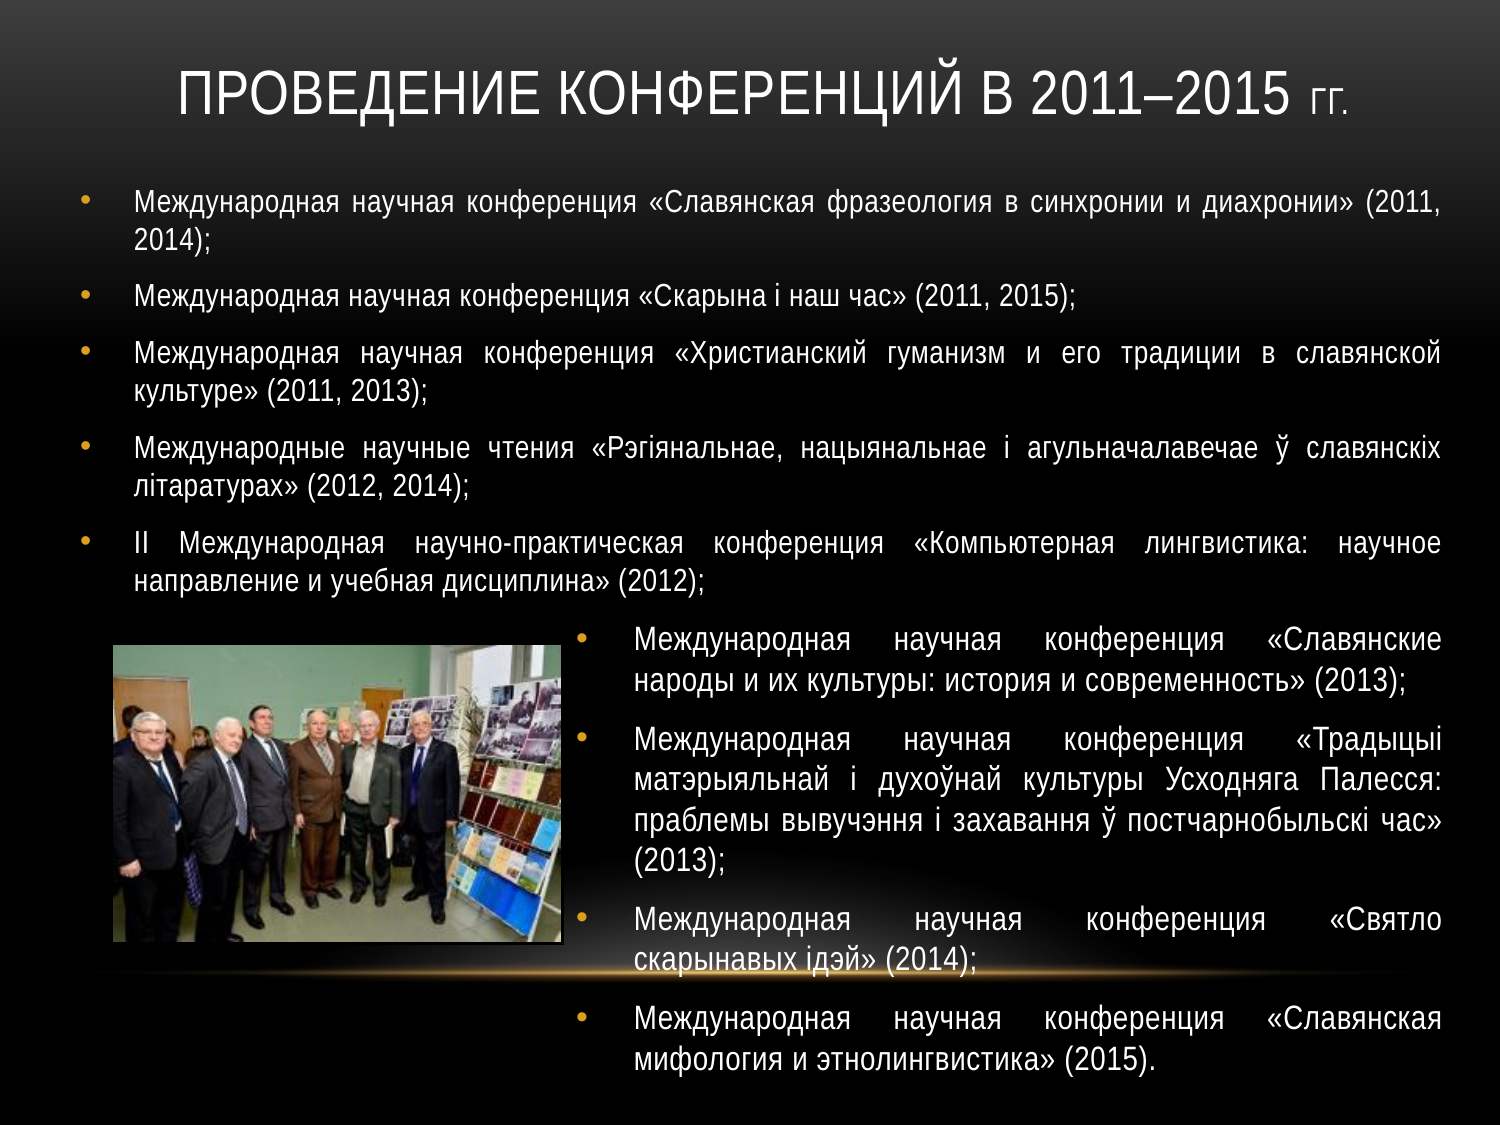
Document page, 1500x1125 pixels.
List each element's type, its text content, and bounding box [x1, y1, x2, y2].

list Международная научная конференция «Славянская фразеология в синхронии и диахронии» (2011, 2014); Международная научная конференция «Скарына і наш час» (2011, 2015); Международная научная конференция «Христианский гуманизм и его традиции в славянской культуре» (2011, 2013); Международные научные чтения «Рэгіянальнае, нацыянальнае і агульначалавечае ў славянскіх літаратурах» (2012, 2014); II Международная научно-практическая конференция «Компьютерная лингвистика: научное направление и учебная дисциплина» (2012); [64, 172, 1459, 610]
text_box Международная научная конференция «Славянские народы и их культуры: история и современность» (2013); Международная научная конференция «Традыцыі матэрыяльнай і духоўнай культуры Усходняга Палесся: праблемы вывучэння і захавання ў постчарнобыльскі час» (2013); Международная научная конференция «Святло скарынавых ідэй» (2014); Международная научная конференция «Славянская мифология и этнолингвистика» (2015). [560, 609, 1459, 1094]
title Проведение конференций в 2011–2015 гг. [113, 30, 1414, 135]
picture [0, 0, 1500, 1125]
